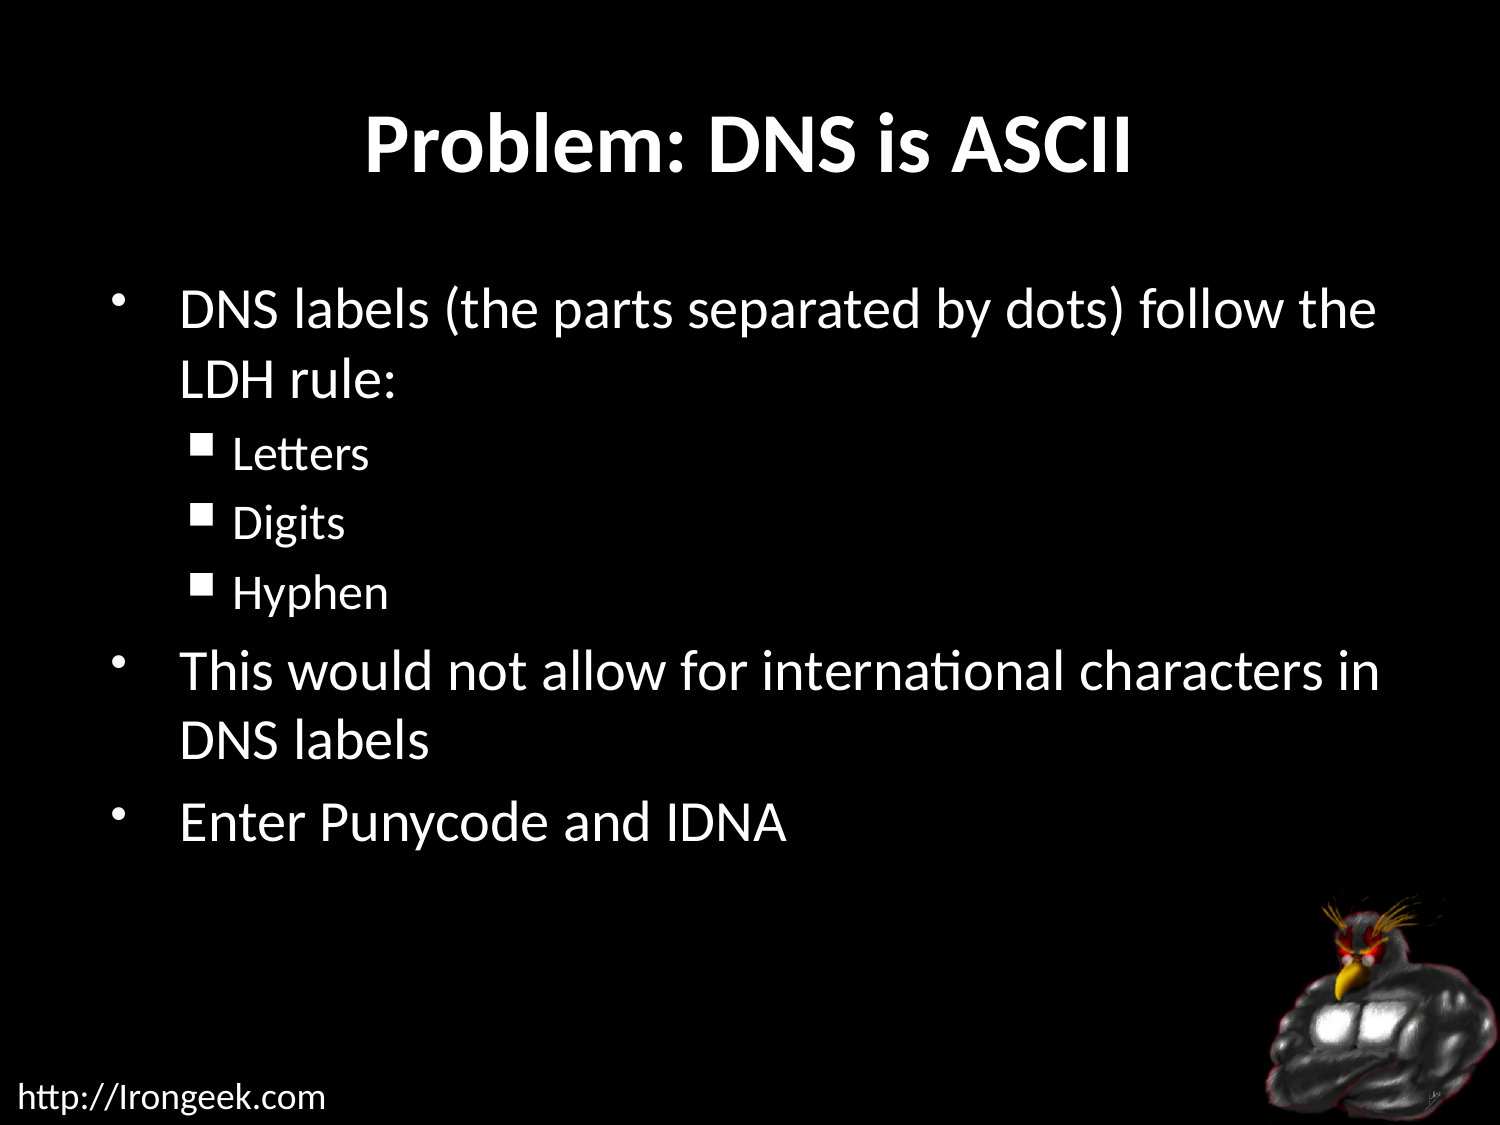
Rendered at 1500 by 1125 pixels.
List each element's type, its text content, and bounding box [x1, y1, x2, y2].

title Problem: DNS is ASCII [75, 45, 1425, 233]
list DNS labels (the parts separated by dots) follow the LDH rule: Letters Digits Hyphen This would not allow for international characters in DNS labels Enter Punycode and IDNA [75, 262, 1425, 1035]
picture [1259, 890, 1500, 1125]
